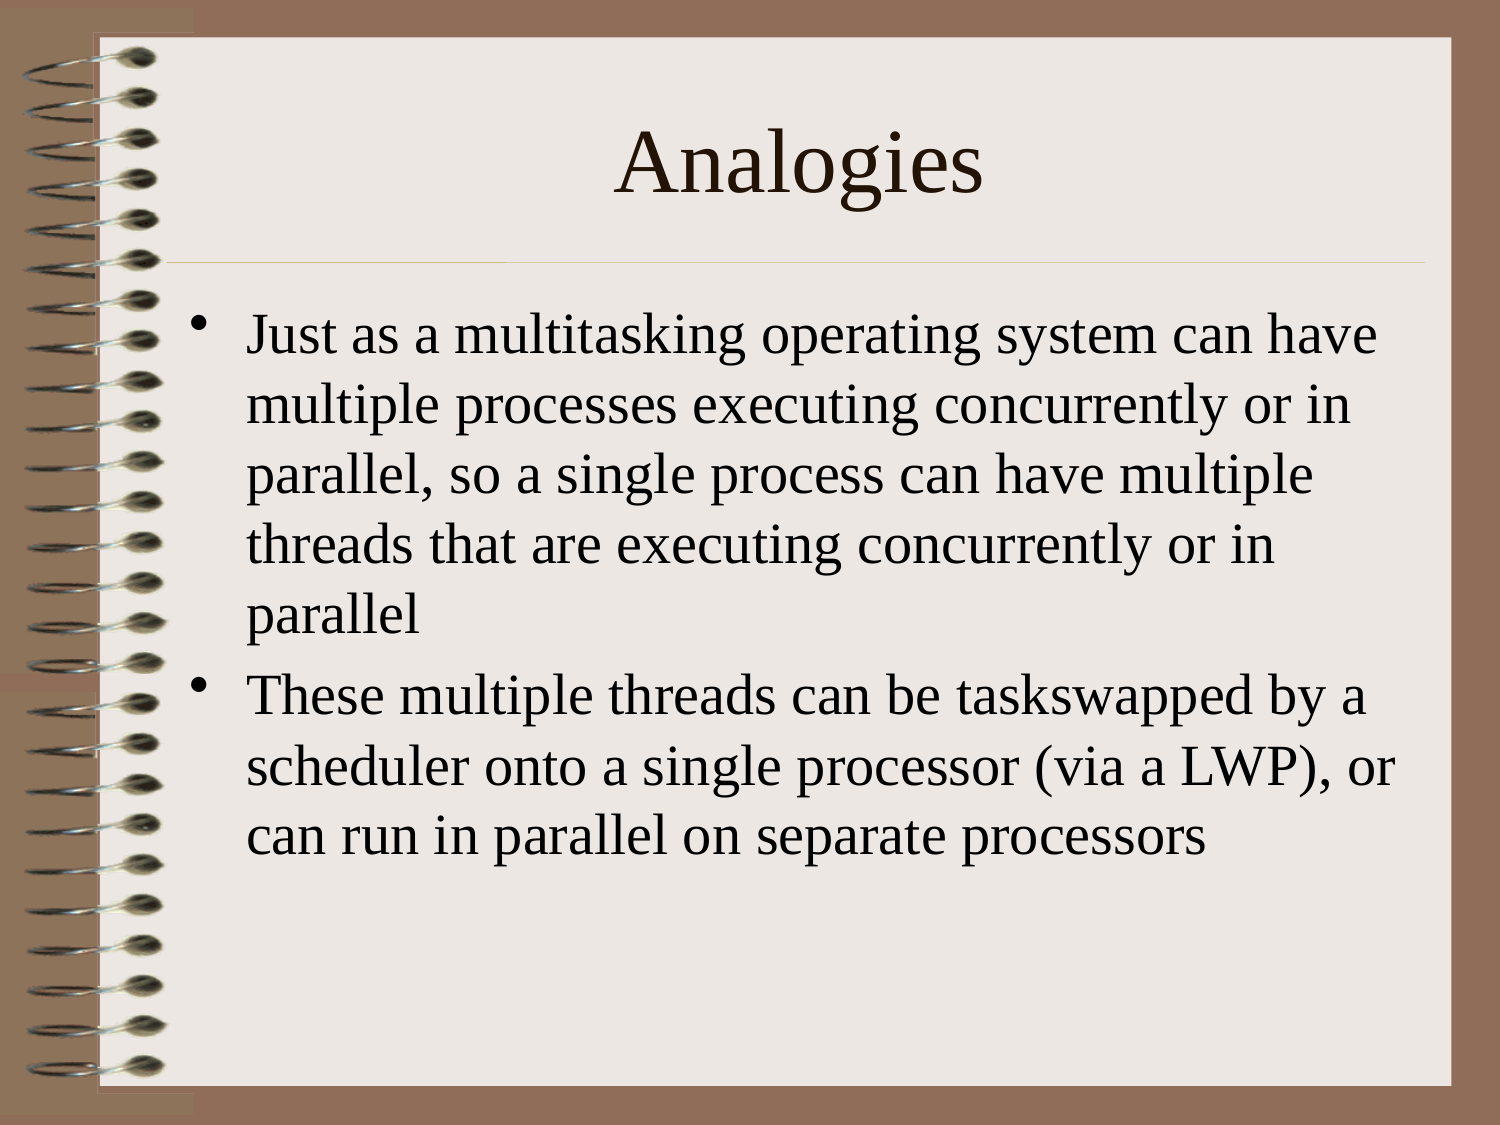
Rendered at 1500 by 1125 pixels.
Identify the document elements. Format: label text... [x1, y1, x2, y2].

picture [0, 8, 194, 674]
picture [0, 692, 194, 1115]
list Just as a multitasking operating system can have multiple processes executing concurrently or in parallel, so a single process can have multiple threads that are executing concurrently or in parallel These multiple threads can be taskswapped by a scheduler onto a single processor (via a LWP), or can run in parallel on separate processors [174, 287, 1426, 1076]
title Analogies [174, 62, 1426, 251]
